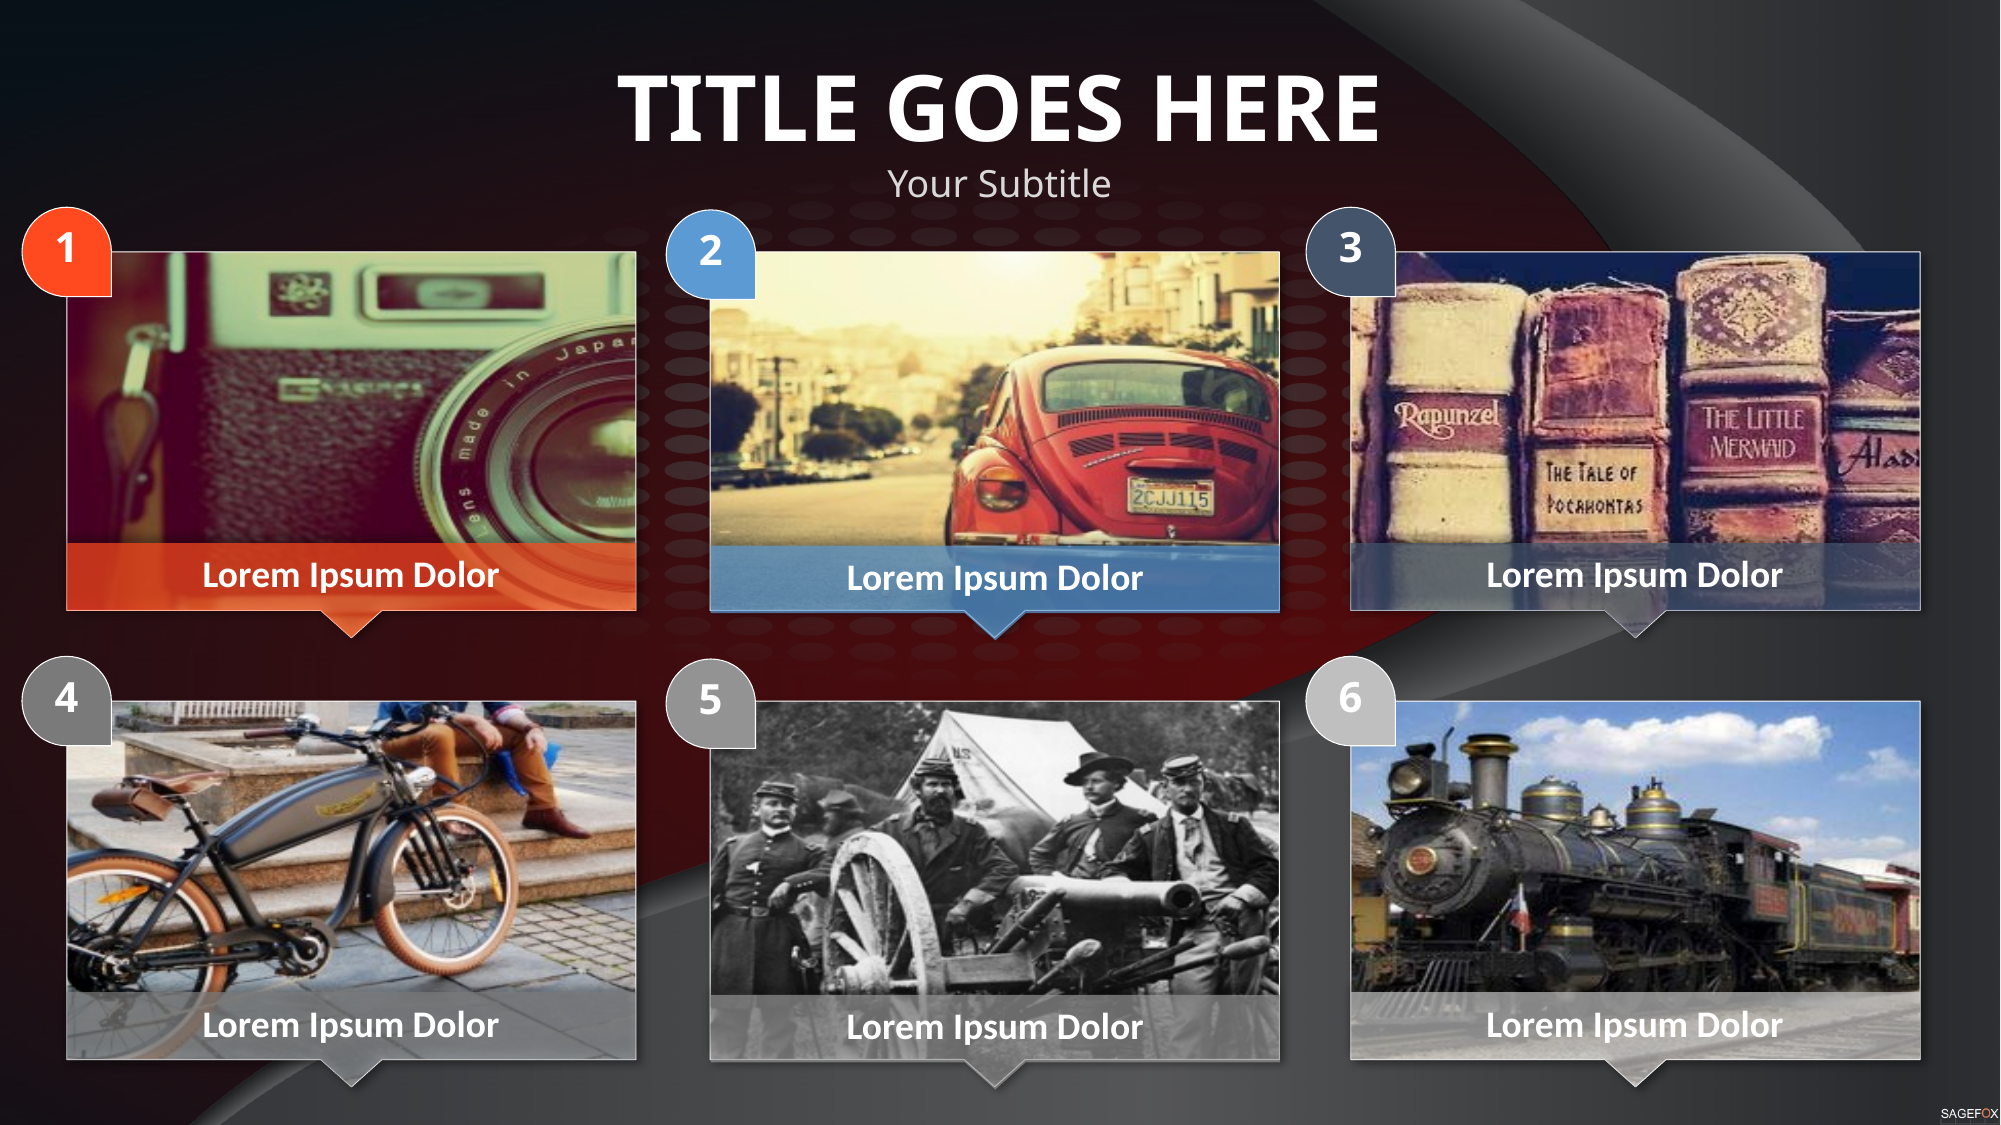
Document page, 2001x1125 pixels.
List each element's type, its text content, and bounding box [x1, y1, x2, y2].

text_box TITLE GOES HERE Your Subtitle [548, 42, 1452, 212]
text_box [665, 658, 756, 749]
text_box [710, 701, 1280, 985]
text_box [21, 207, 112, 297]
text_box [1350, 543, 1920, 638]
text_box [66, 251, 636, 533]
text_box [66, 992, 636, 1087]
text_box [710, 251, 1280, 535]
text_box [66, 701, 636, 982]
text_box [666, 209, 756, 300]
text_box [1350, 992, 1920, 1087]
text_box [710, 545, 1280, 641]
text_box [1350, 251, 1921, 534]
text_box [710, 994, 1280, 1090]
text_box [66, 543, 636, 638]
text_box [1305, 656, 1396, 746]
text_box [1305, 207, 1396, 297]
text_box [1350, 701, 1921, 983]
picture [1940, 0, 2001, 1125]
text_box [21, 656, 112, 746]
